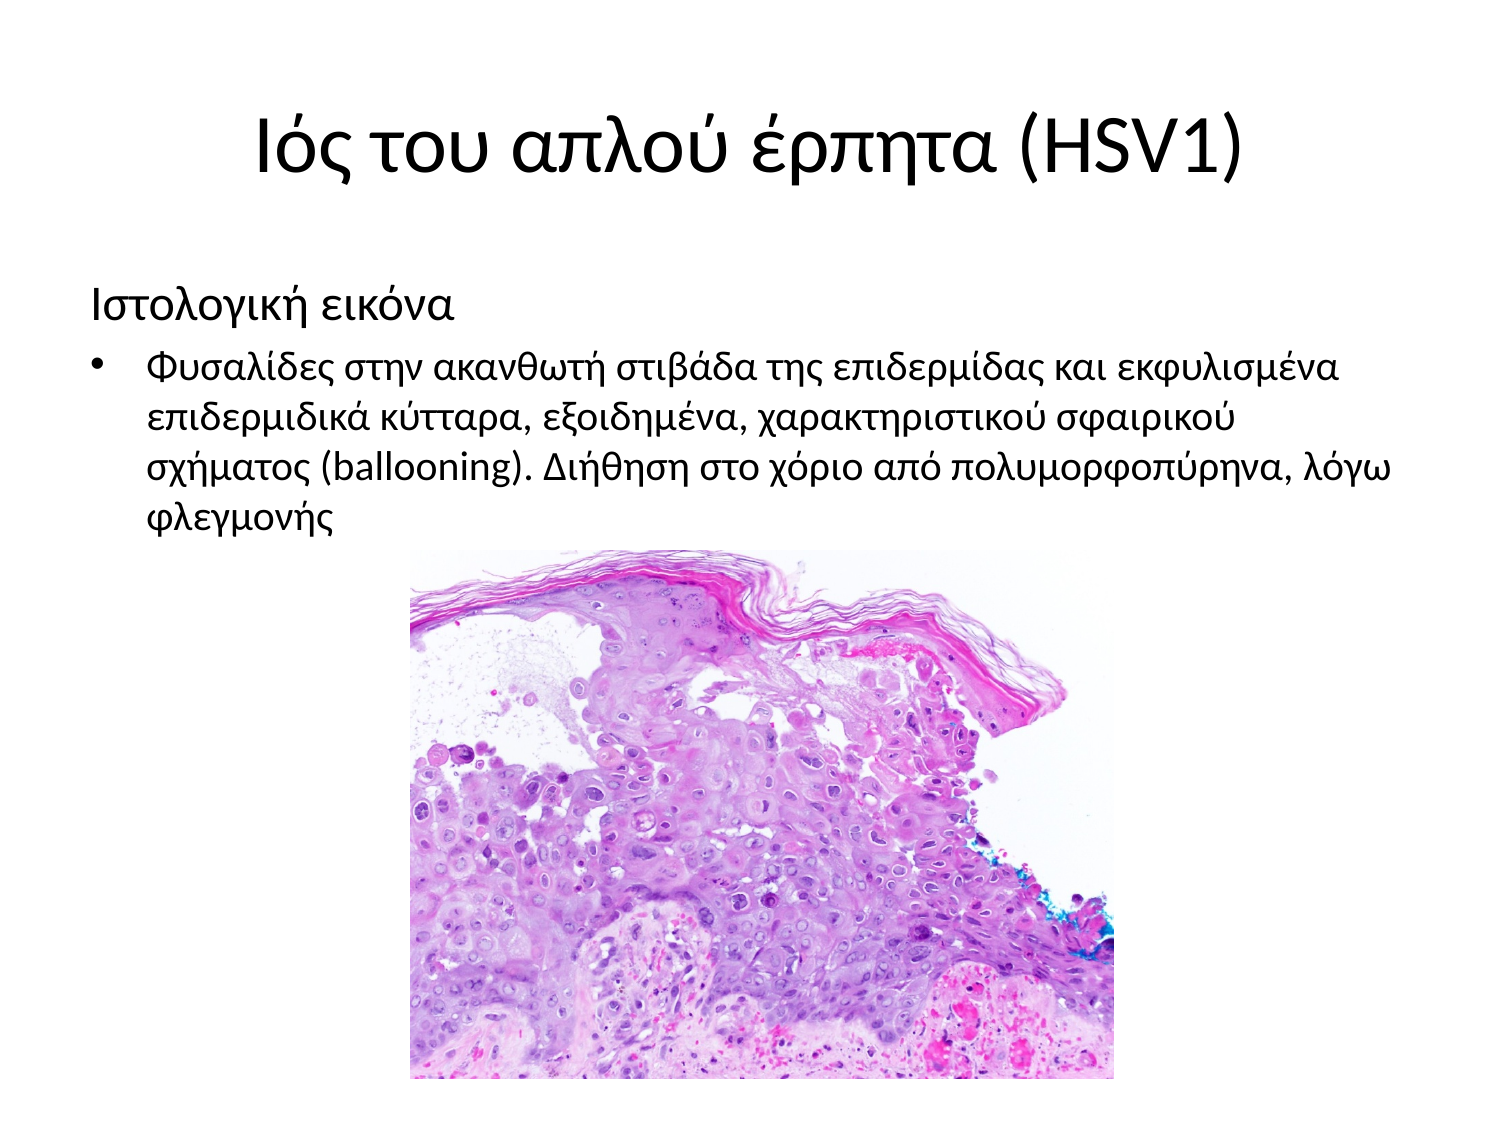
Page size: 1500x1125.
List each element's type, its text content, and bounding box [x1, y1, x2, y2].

list Ιστολογική εικόνα Φυσαλίδες στην ακανθωτή στιβάδα της επιδερμίδας και εκφυλισμένα επιδερμιδικά κύτταρα, εξοιδημένα, χαρακτηριστικού σφαιρικού σχήματος (ballooning). Διήθηση στο χόριο από πολυμορφοπύρηνα, λόγω φλεγμονής [75, 262, 1425, 1005]
title Ιός του απλού έρπητα (HSV1) [75, 45, 1425, 233]
picture [409, 550, 1114, 1079]
